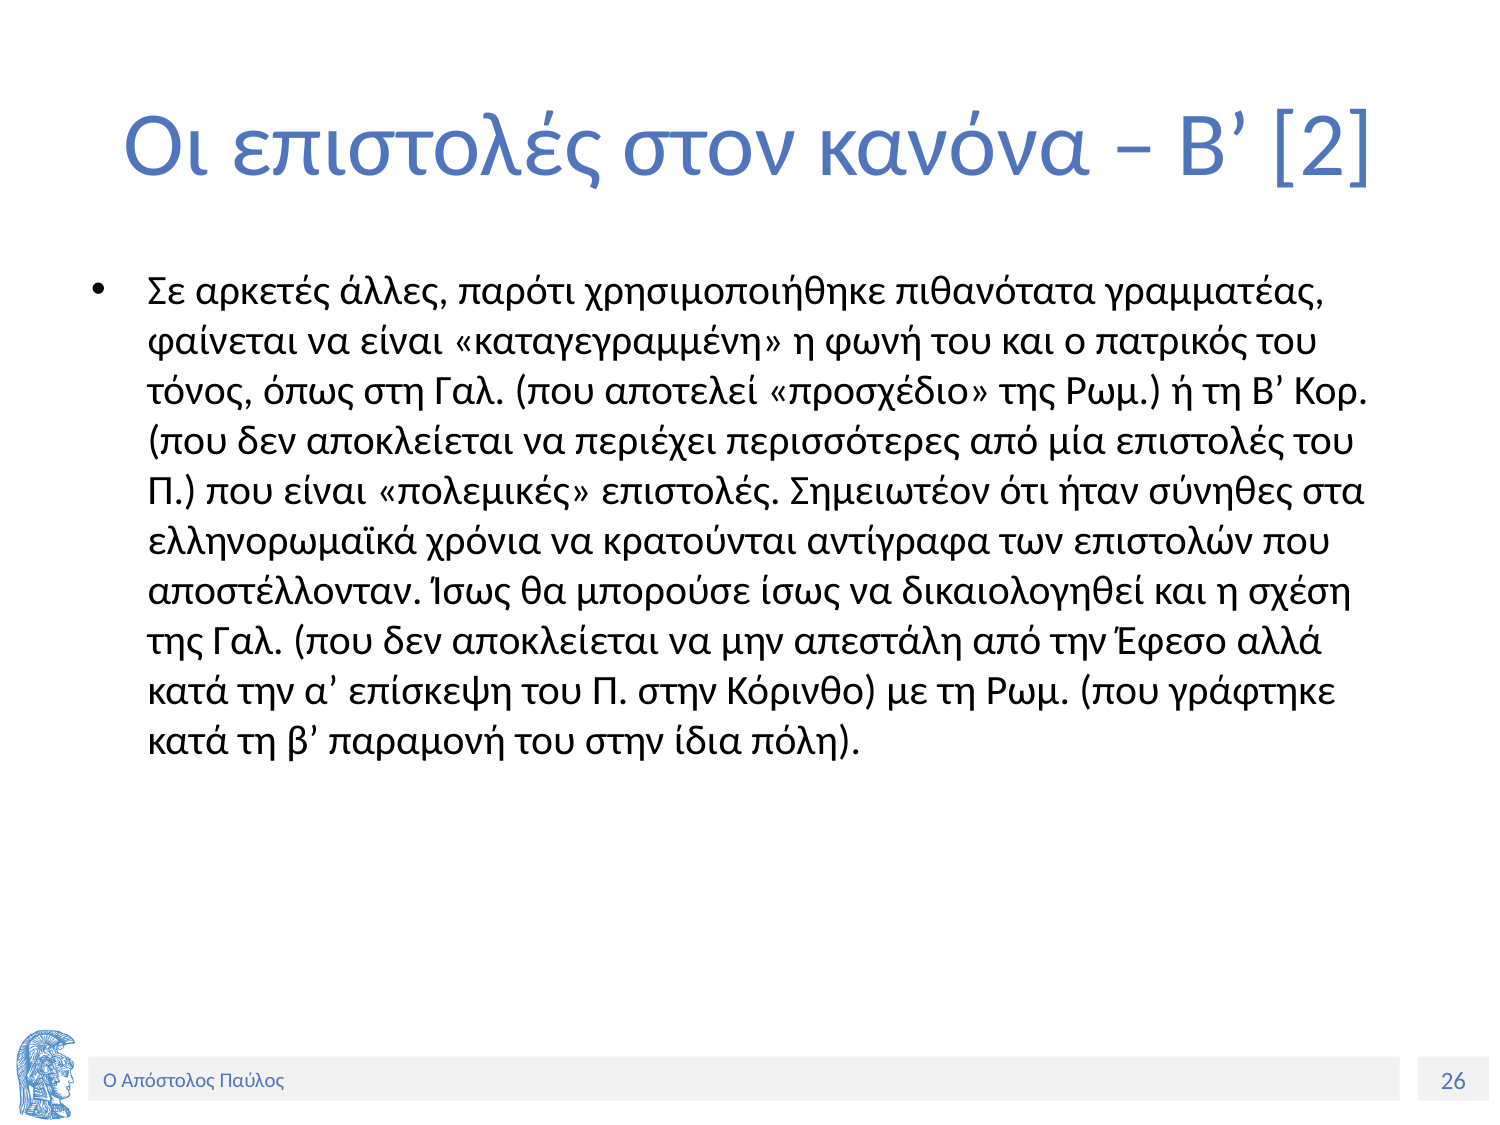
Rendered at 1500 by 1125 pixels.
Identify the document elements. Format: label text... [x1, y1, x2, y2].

list Σε αρκετές άλλες, παρότι χρησιμοποιήθηκε πιθανότατα γραμματέας, φαίνεται να είναι «καταγεγραμμένη» η φωνή του και ο πατρικός του τόνος, όπως στη Γαλ. (που αποτελεί «προσχέδιο» της Ρωμ.) ή τη Β’ Κορ. (που δεν αποκλείεται να περιέχει περισσότερες από μία επιστολές του Π.) που είναι «πολεμικές» επιστολές. Σημειωτέον ότι ήταν σύνηθες στα ελληνορωμαϊκά χρόνια να κρατούνται αντίγραφα των επιστολών που αποστέλλονταν. Ίσως θα μπορούσε ίσως να δικαιολογηθεί και η σχέση της Γαλ. (που δεν αποκλείεται να μην απεστάλη από την Έφεσο αλλά κατά την α’ επίσκεψη του Π. στην Κόρινθο) με τη Ρωμ. (που γράφτηκε κατά τη β’ παραμονή του στην ίδια πόλη). [76, 255, 1427, 998]
picture [9, 1026, 81, 1120]
title Οι επιστολές στον κανόνα – Β’ [2] [75, 45, 1425, 233]
